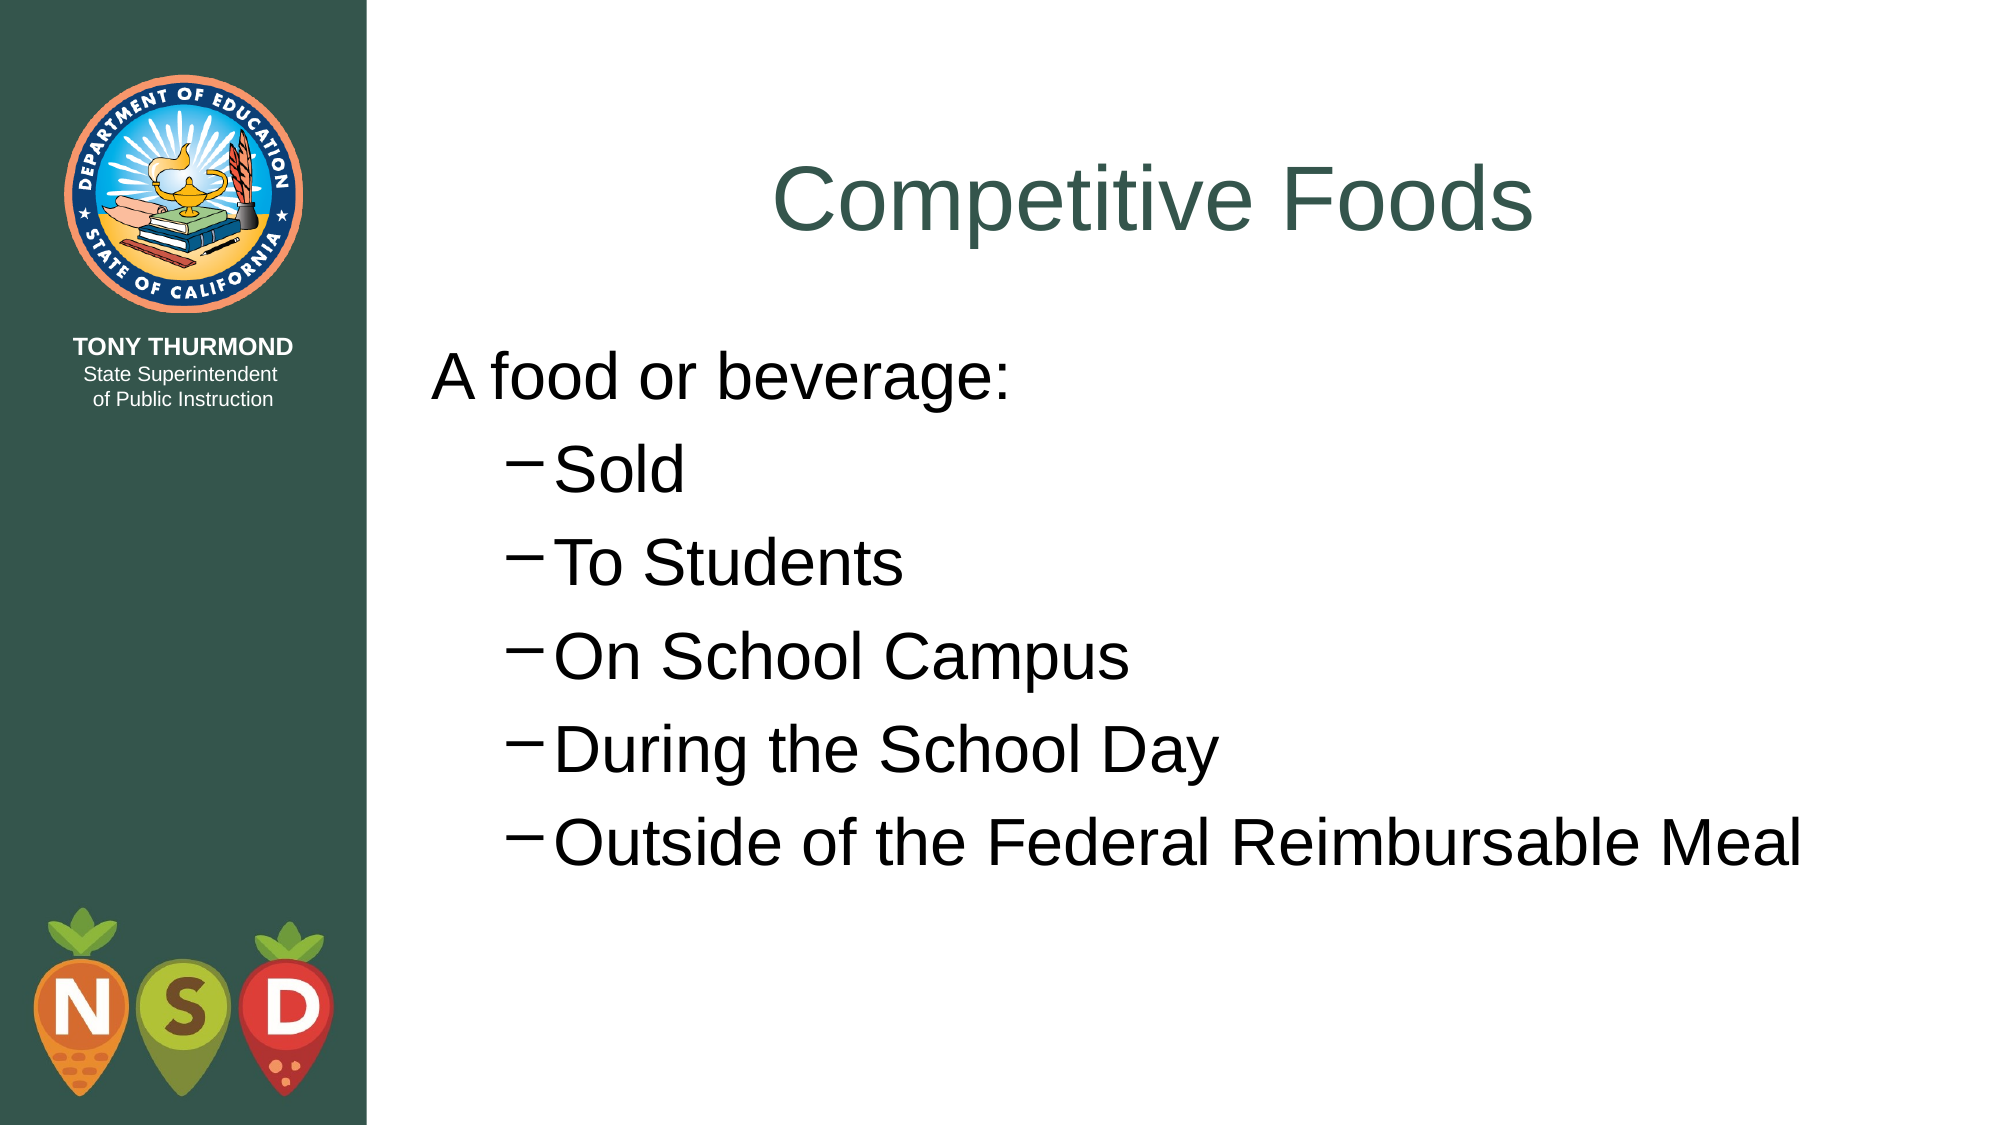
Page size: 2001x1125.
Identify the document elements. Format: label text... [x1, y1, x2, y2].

picture [64, 74, 303, 313]
picture [13, 892, 354, 1108]
list A food or beverage: Sold To Students On School Campus During the School Day Outside of the Federal Reimbursable Meal [416, 324, 1917, 1000]
title Competitive Foods [416, 99, 1917, 288]
